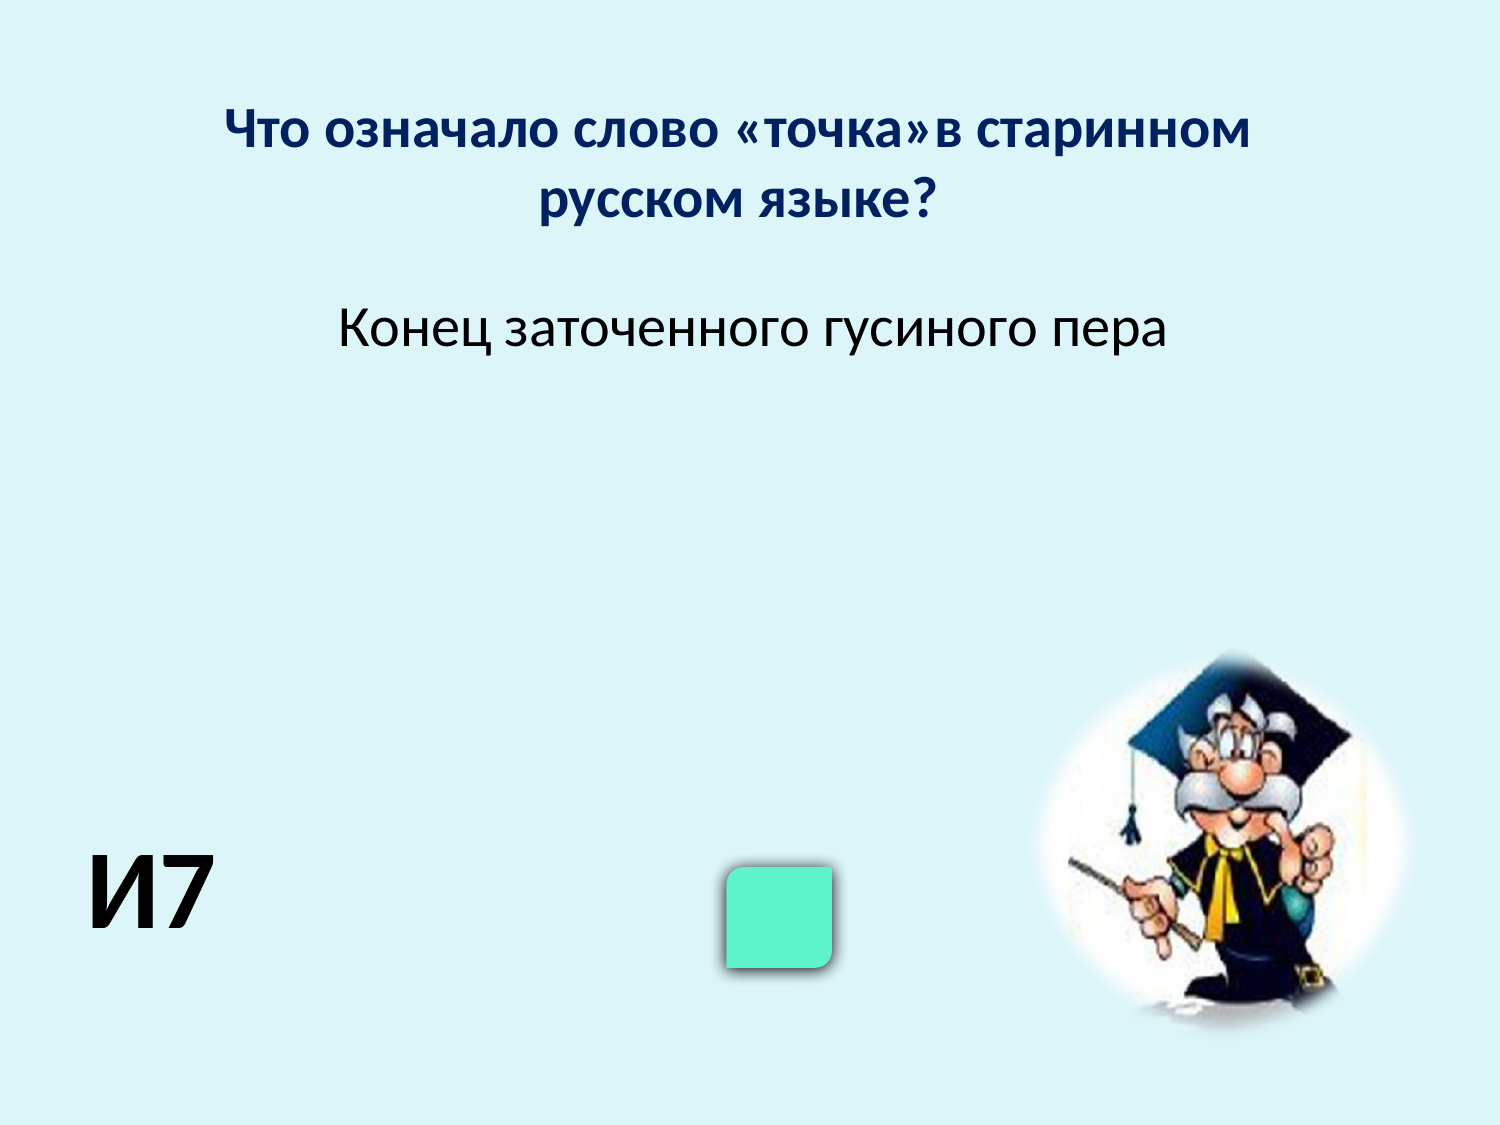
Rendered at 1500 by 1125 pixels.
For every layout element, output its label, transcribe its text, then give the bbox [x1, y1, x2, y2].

text_box [724, 865, 835, 970]
text_box Конец заточенного гусиного пера [323, 281, 1185, 436]
text_box И7 [71, 808, 232, 959]
text_box Что означало слово «точка»в старинном русском языке? [117, 81, 1360, 237]
picture [1019, 644, 1427, 1045]
